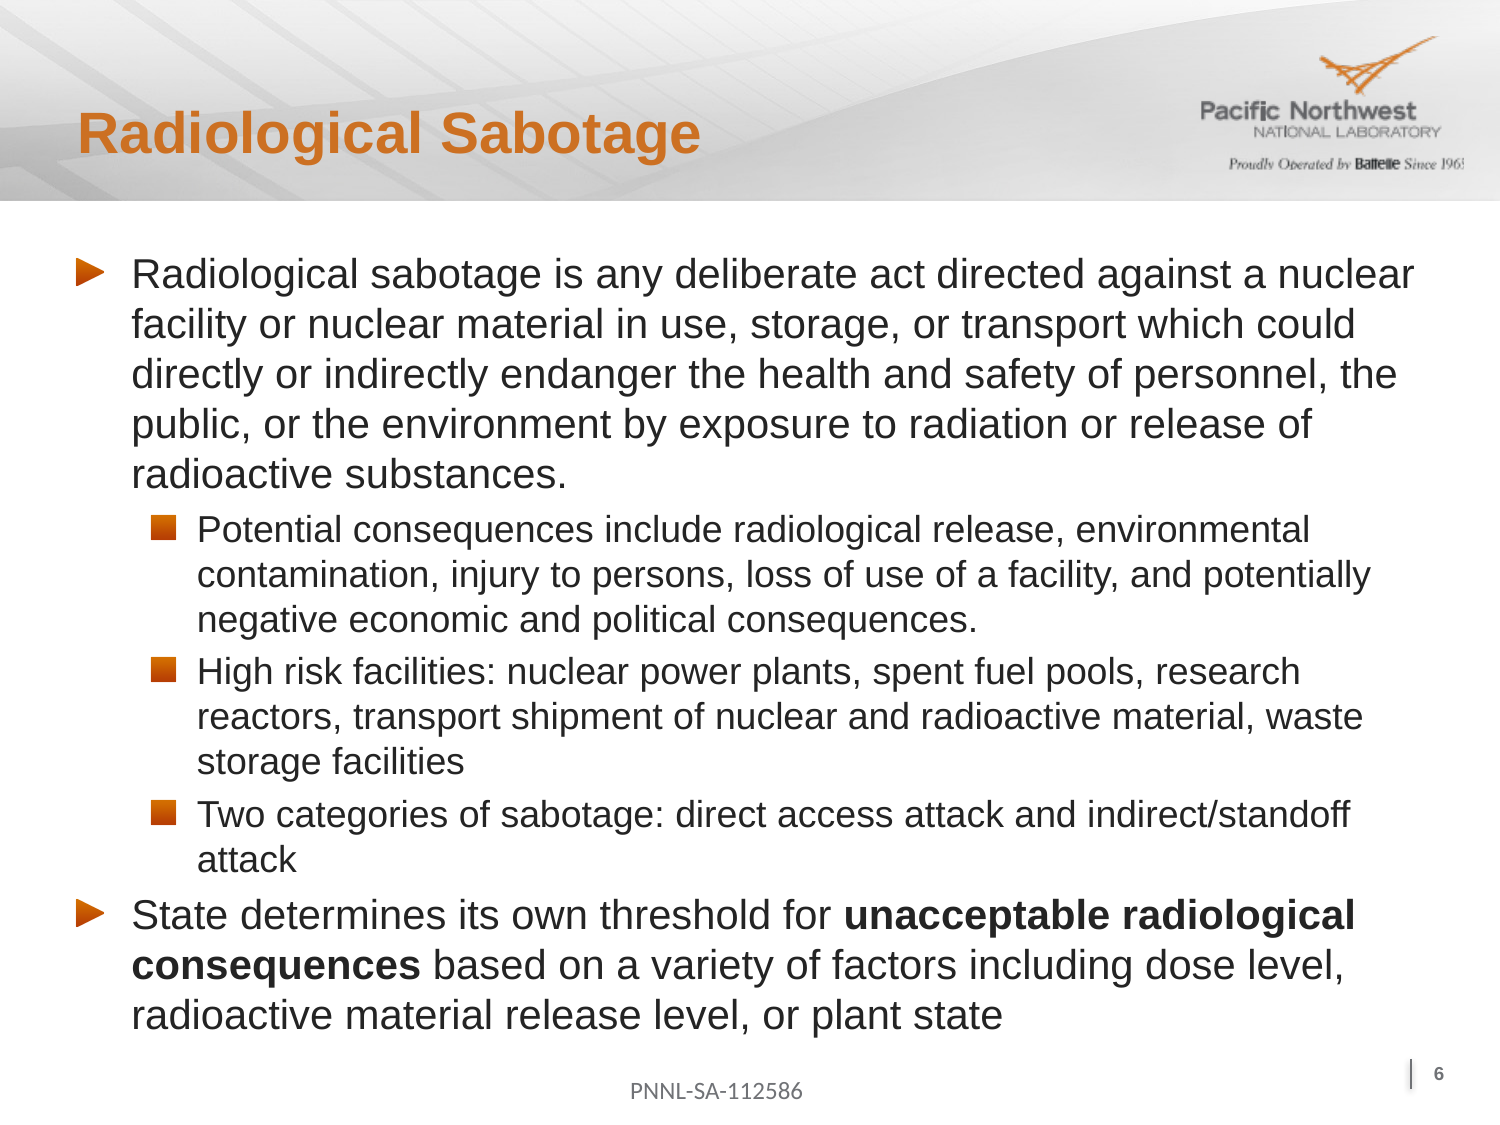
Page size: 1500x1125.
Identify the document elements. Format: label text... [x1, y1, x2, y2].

picture [150, 656, 177, 683]
picture [75, 257, 105, 287]
picture [150, 799, 177, 826]
picture [150, 514, 177, 541]
picture [75, 898, 105, 928]
slide_number 6 [1433, 1042, 1484, 1103]
text_box PNNL-SA-112586 [615, 1066, 877, 1112]
picture [0, 0, 1500, 200]
title Radiological Sabotage [77, 33, 1133, 166]
list Radiological sabotage is any deliberate act directed against a nuclear facility or nuclear material in use, storage, or transport which could directly or indirectly endanger the health and safety of personnel, the public, or the environment by exposure to radiation or release of radioactive substances. Potential consequences include radiological release, environmental contamination, injury to persons, loss of use of a facility, and potentially negative economic and political consequences. High risk facilities: nuclear power plants, spent fuel pools, research reactors, transport shipment of nuclear and radioactive material, waste storage facilities Two categories of sabotage: direct access attack and indirect/standoff attack State determines its own threshold for unacceptable radiological consequences based on a variety of factors including dose level, radioactive material release level, or plant state [75, 247, 1418, 1058]
